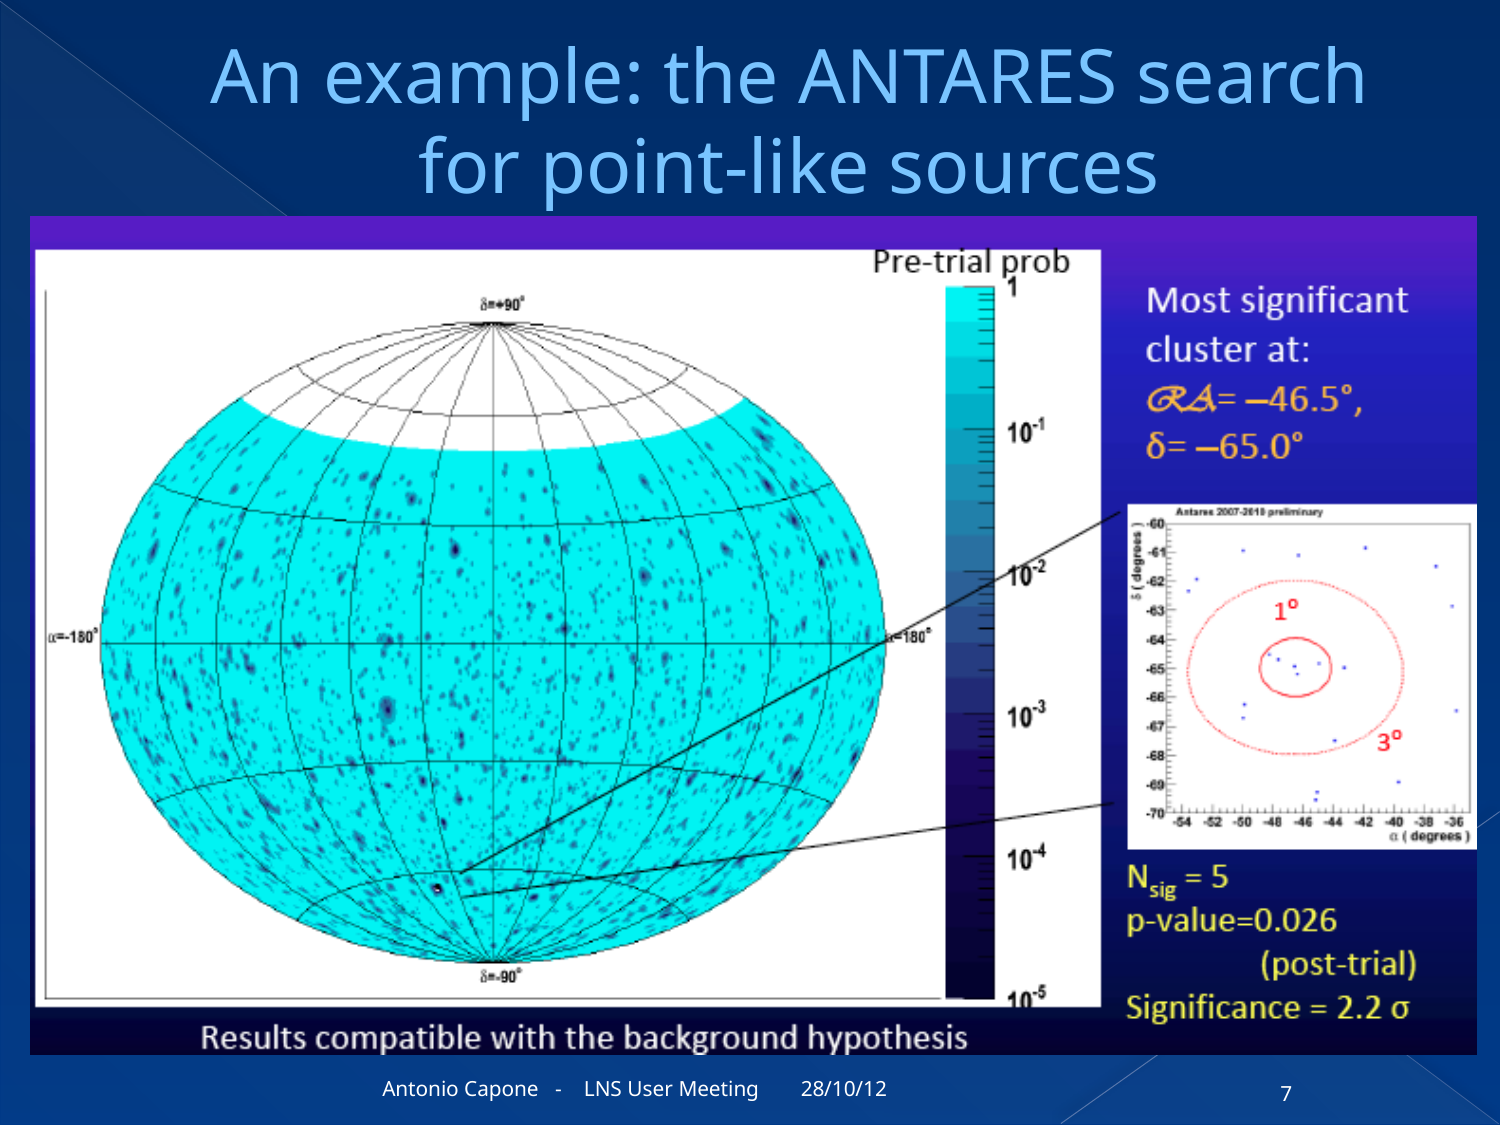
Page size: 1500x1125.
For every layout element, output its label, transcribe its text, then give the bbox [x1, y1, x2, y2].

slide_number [786, 1062, 1136, 1113]
title An example: the ANTARES search for point-like sources [75, 4, 1425, 203]
slide_number 7 [1245, 1069, 1328, 1120]
picture [30, 216, 1478, 1055]
footer Antonio Capone - LNS User Meeting [75, 1063, 774, 1113]
